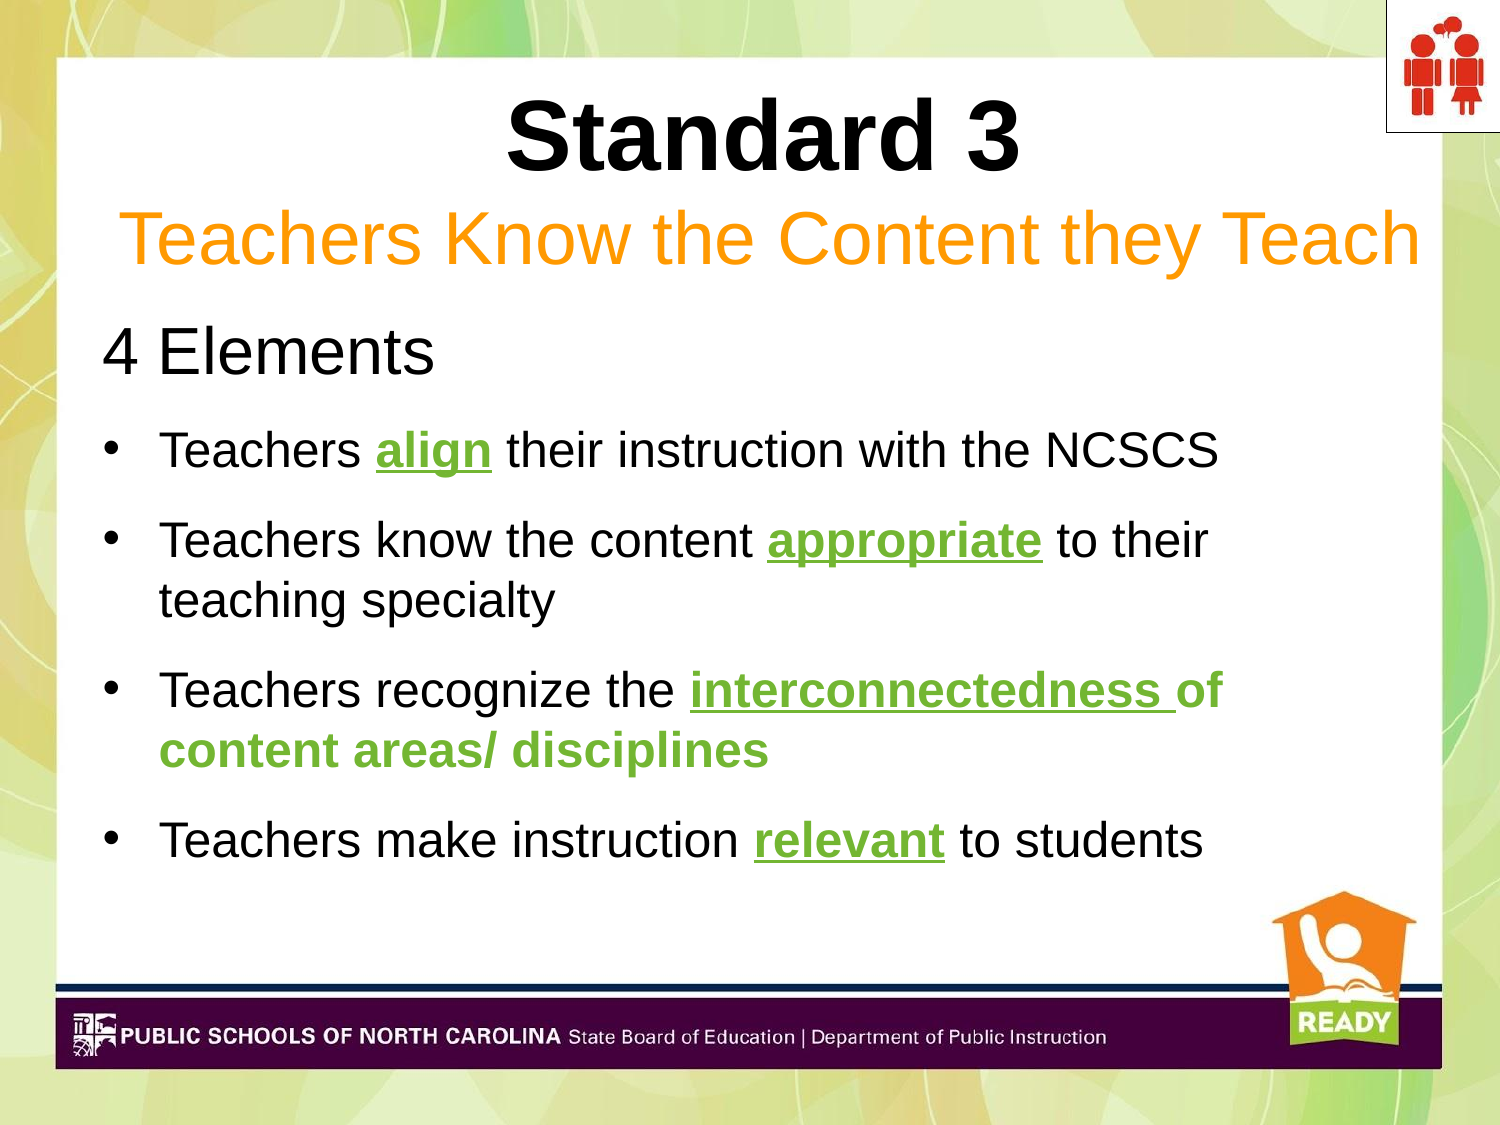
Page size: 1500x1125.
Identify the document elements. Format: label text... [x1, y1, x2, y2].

picture [0, 0, 1386, 62]
title Standard 3 Teachers Know the Content they Teach [0, 62, 1500, 288]
picture [0, 288, 1500, 1125]
picture [1387, 0, 1500, 132]
list 4 Elements Teachers align their instruction with the NCSCS Teachers know the content appropriate to their teaching specialty Teachers recognize the interconnectedness of content areas/ disciplines Teachers make instruction relevant to students [87, 299, 1363, 1063]
